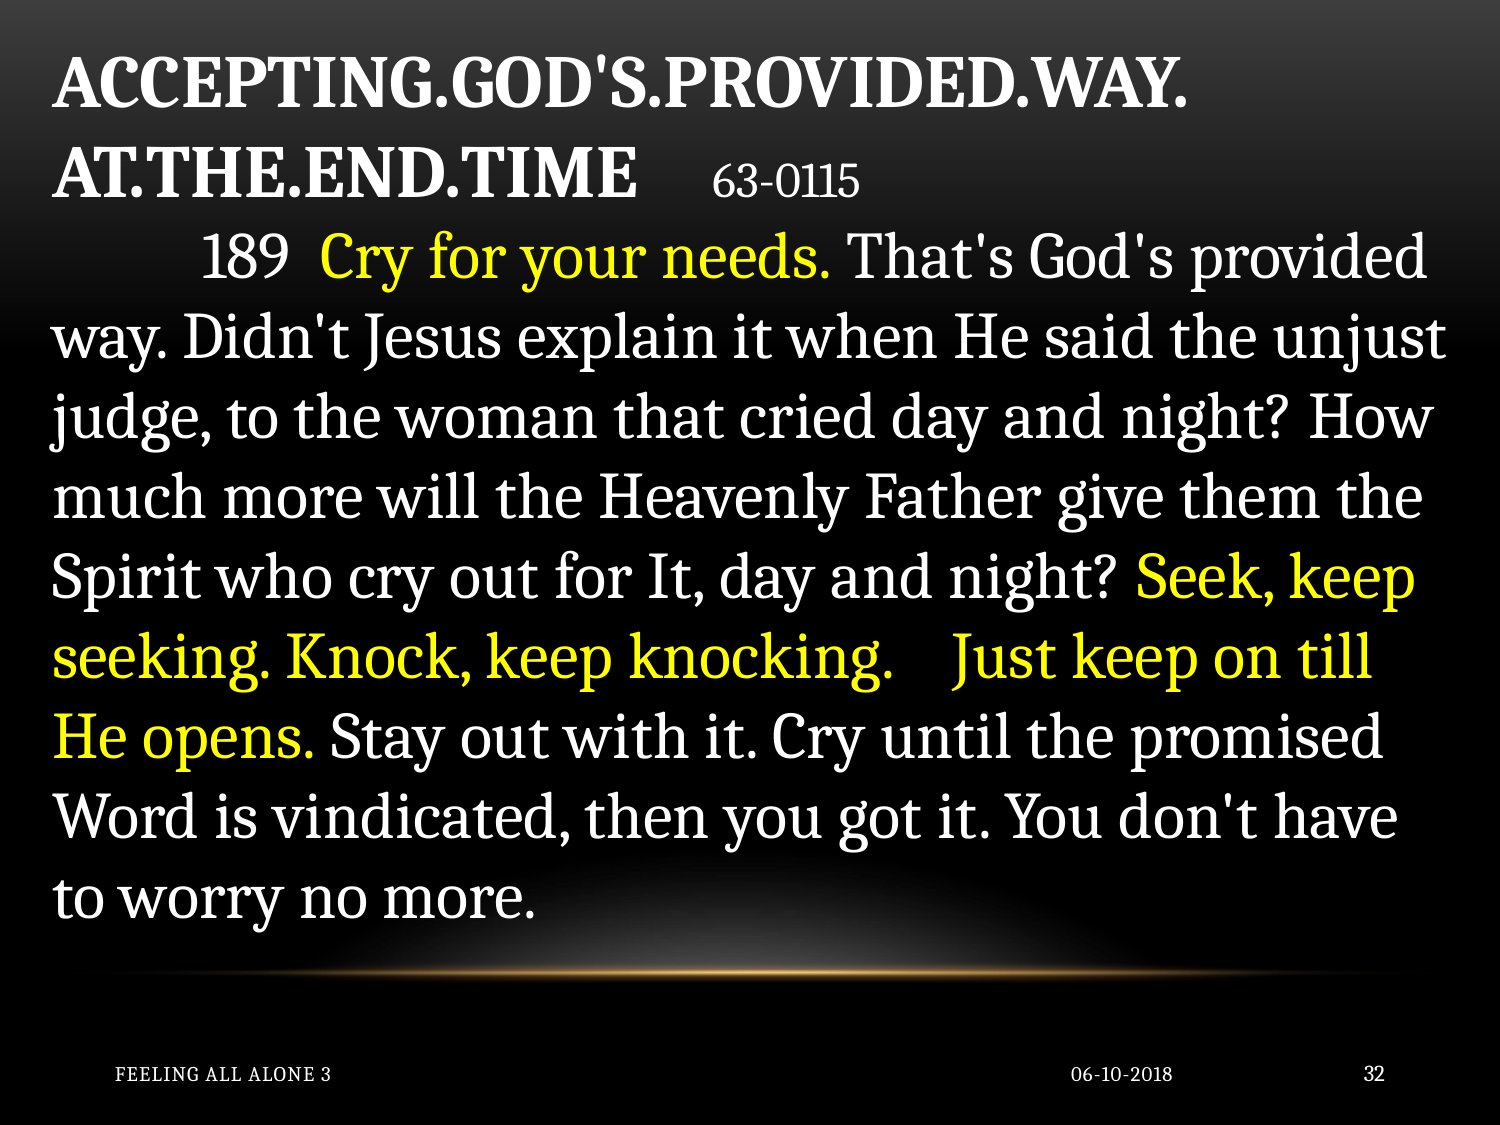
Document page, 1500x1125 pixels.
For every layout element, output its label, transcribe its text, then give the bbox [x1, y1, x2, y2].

picture [0, 0, 1500, 1125]
footer Feeling All Alone 3 [99, 1042, 575, 1103]
text_box ACCEPTING.GOD'S.PROVIDED.WAY. AT.THE.END.TIME 63-0115 189 Cry for your needs. That's God's provided way. Didn't Jesus explain it when He said the unjust judge, to the woman that cried day and night? How much more will the Heavenly Father give them the Spirit who cry out for It, day and night? Seek, keep seeking. Knock, keep knocking. Just keep on till He opens. Stay out with it. Cry until the promised Word is vindicated, then you got it. You don't have to worry no more. [37, 24, 1475, 940]
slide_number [937, 1042, 1188, 1103]
slide_number 32 [1237, 1042, 1400, 1103]
